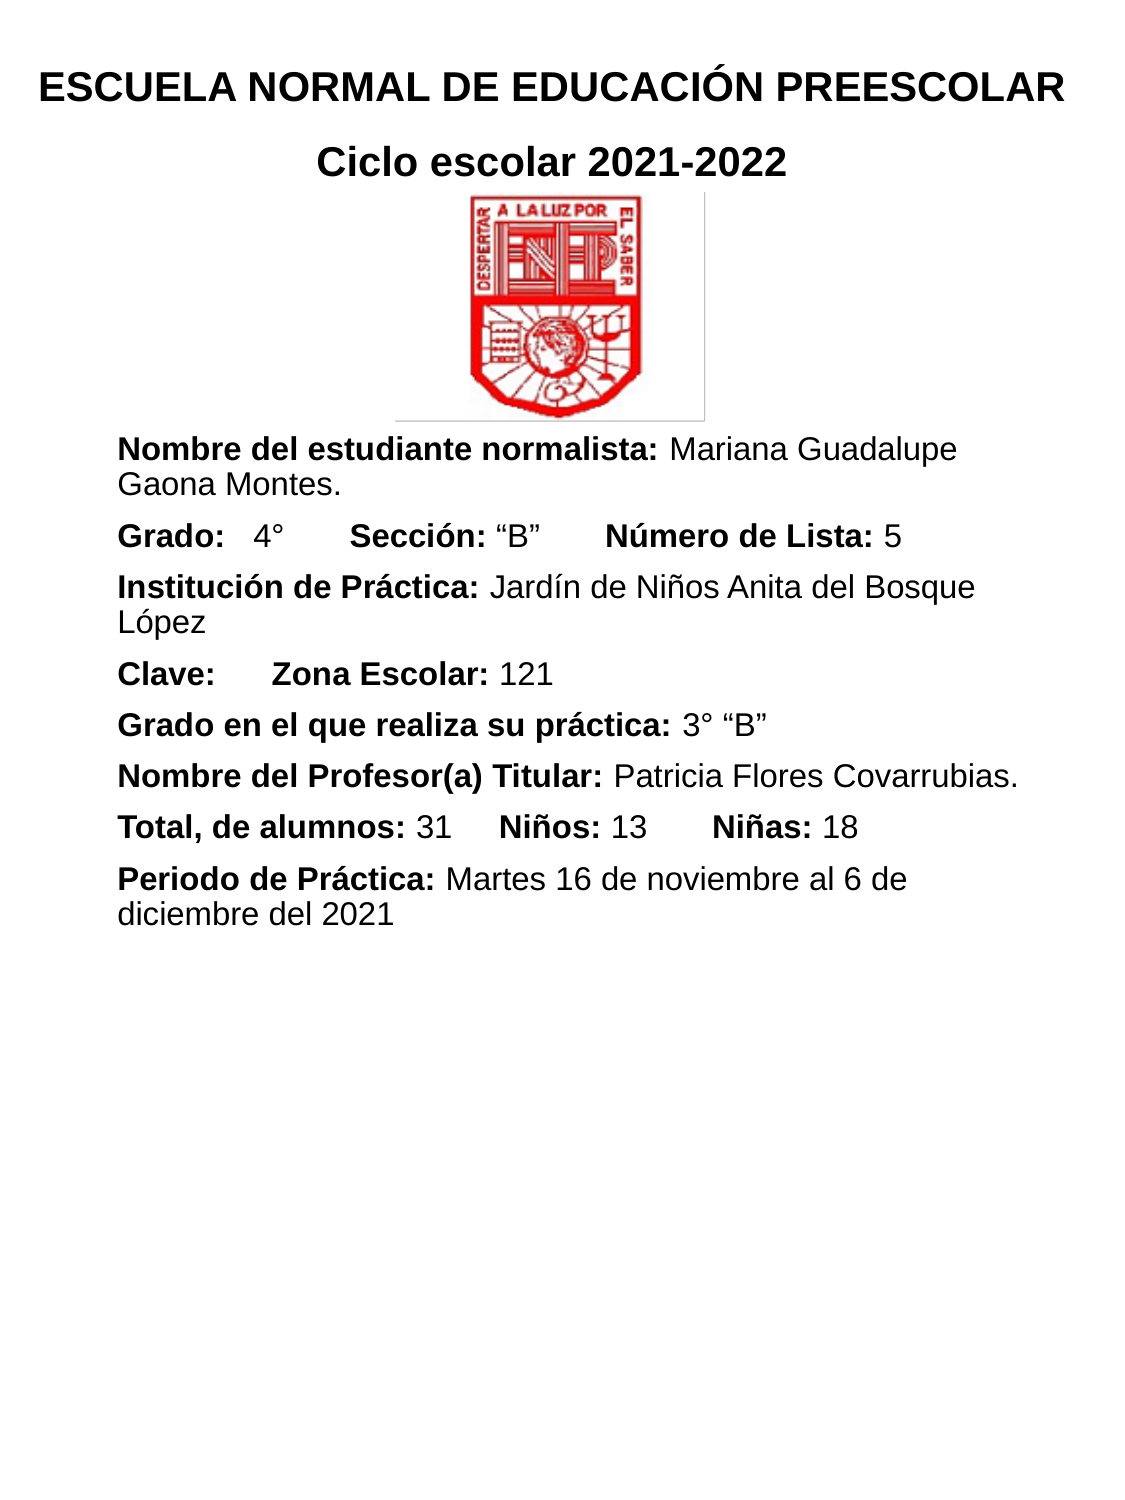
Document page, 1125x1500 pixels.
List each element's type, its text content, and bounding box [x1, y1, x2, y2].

text_box Nombre del estudiante normalista: Mariana Guadalupe Gaona Montes. Grado: 4° Sección: “B” Número de Lista: 5 Institución de Práctica: Jardín de Niños Anita del Bosque López Clave: Zona Escolar: 121 Grado en el que realiza su práctica: 3° “B” Nombre del Profesor(a) Titular: Patricia Flores Covarrubias. Total, de alumnos: 31 Niños: 13 Niñas: 18 Periodo de Práctica: Martes 16 de noviembre al 6 de diciembre del 2021 [102, 424, 1073, 1376]
picture [395, 192, 709, 425]
title ESCUELA NORMAL DE EDUCACIÓN PREESCOLAR Ciclo escolar 2021-2022 [0, 0, 1105, 219]
